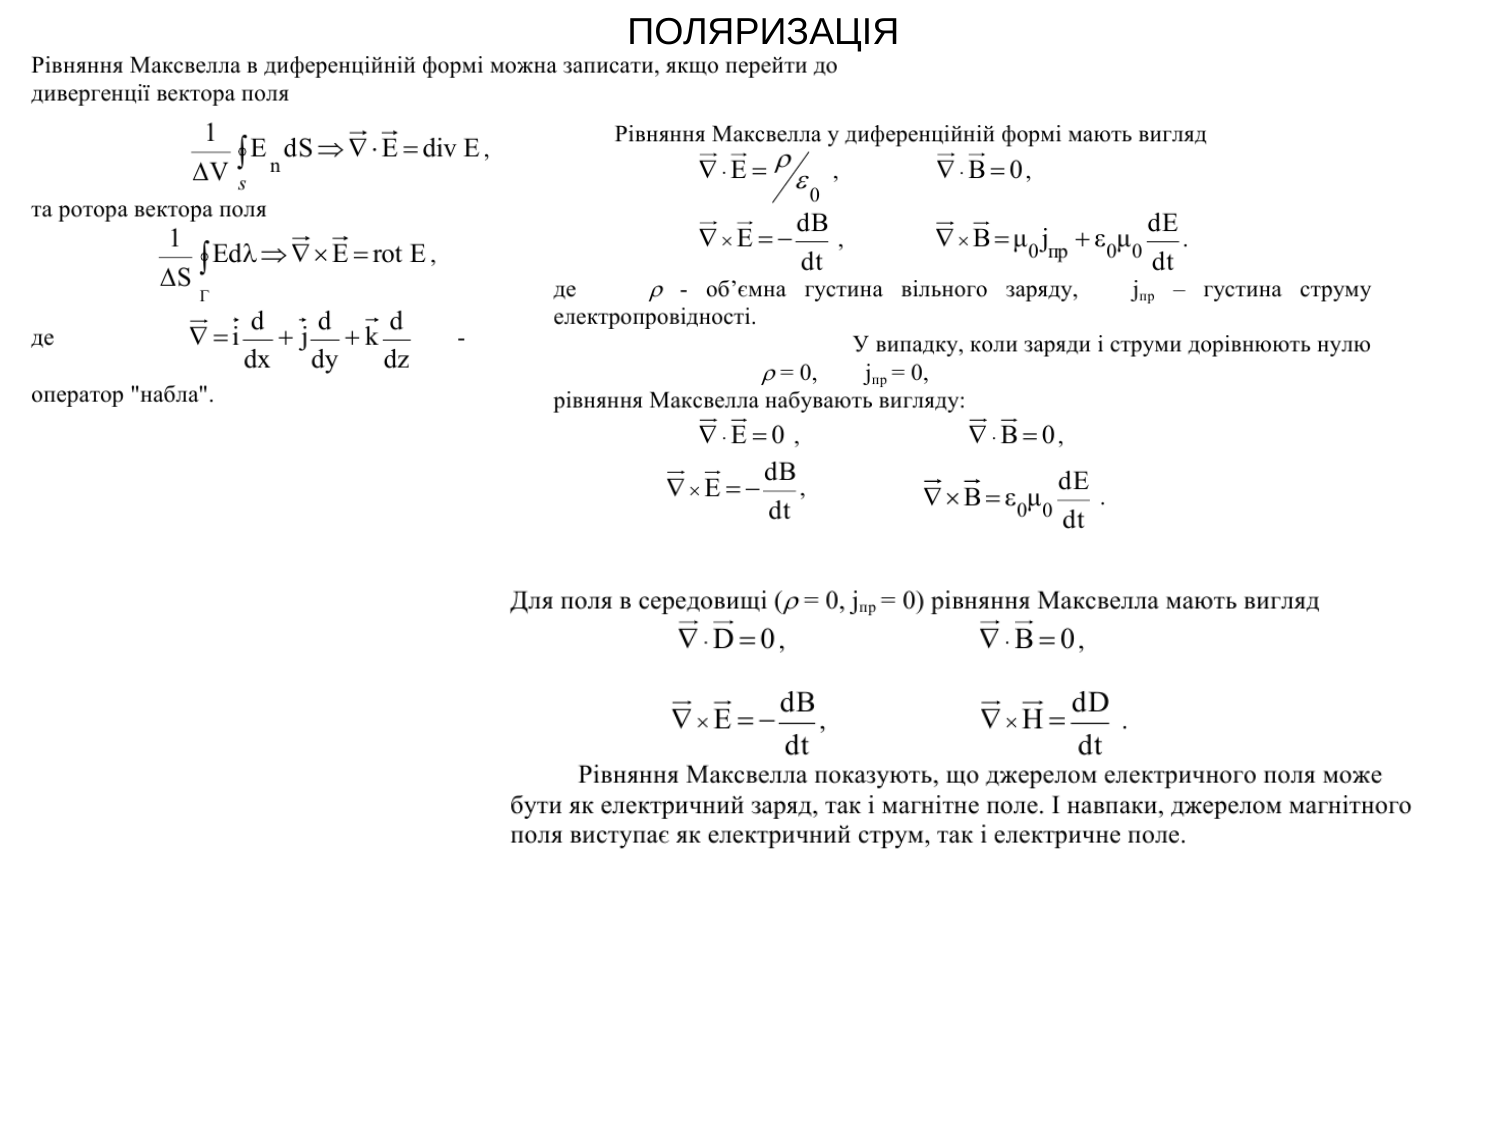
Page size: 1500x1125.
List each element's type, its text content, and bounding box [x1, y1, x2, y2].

text_box ПОЛЯРИЗАЦІЯ [88, 0, 1439, 71]
picture [0, 54, 1377, 534]
picture [501, 585, 1423, 854]
